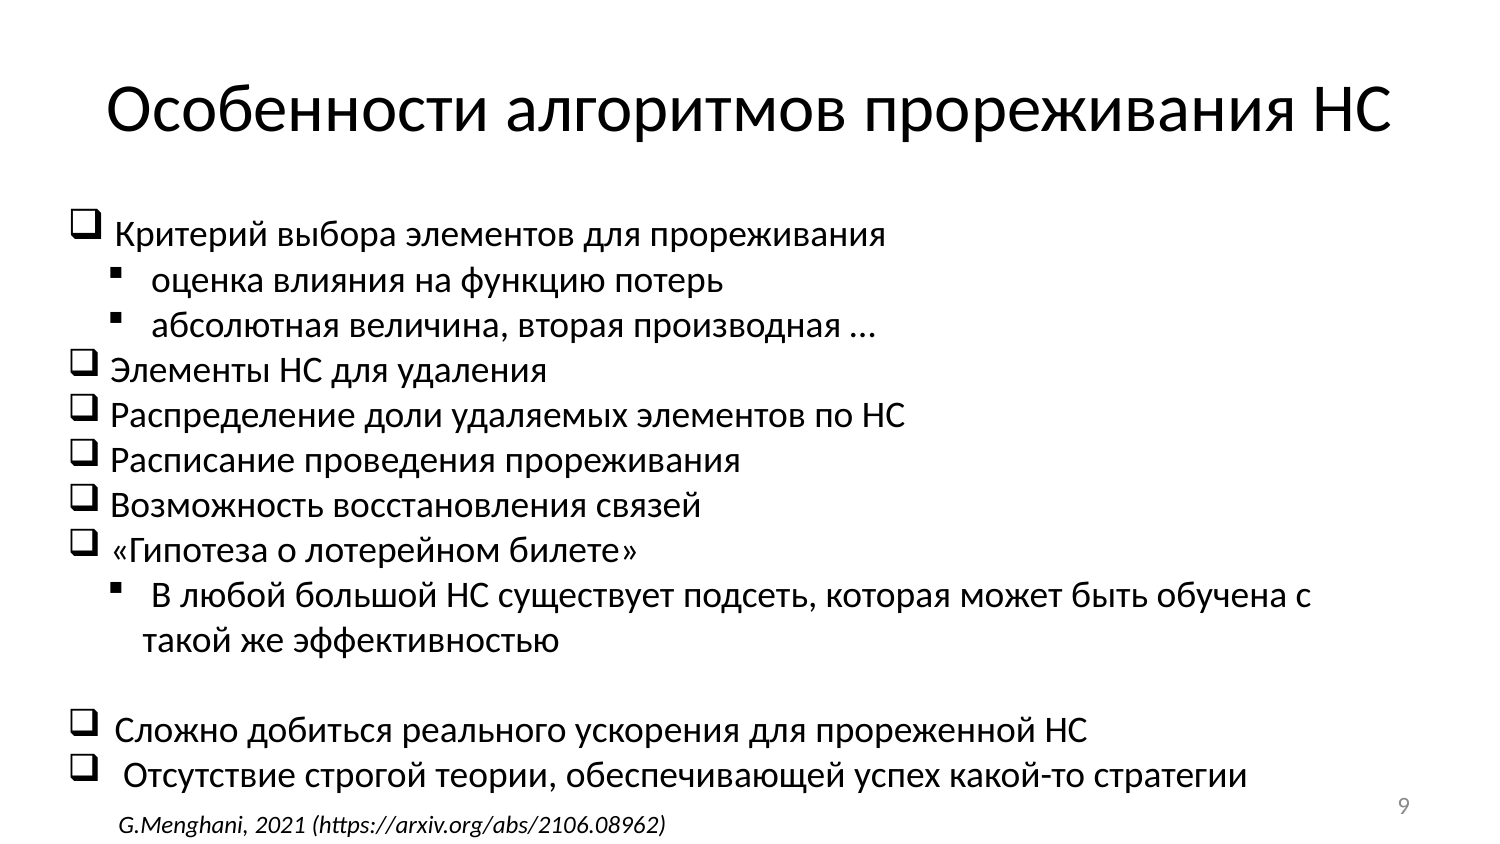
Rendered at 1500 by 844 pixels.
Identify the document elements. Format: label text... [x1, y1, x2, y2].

text_box Критерий выбора элементов для прореживания оценка влияния на функцию потерь абсолютная величина, вторая производная … Элементы НС для удаления Распределение доли удаляемых элементов по НС Расписание проведения прореживания Возможность восстановления связей «Гипотеза о лотерейном билете» В любой большой НС существует подсеть, которая может быть обучена с такой же эффективностью Сложно добиться реального ускорения для прореженной НС Отсутствие строгой теории, обеспечивающей успех какой-то стратегии [53, 197, 1376, 803]
slide_number 9 [1074, 782, 1425, 827]
text_box G.Menghani, 2021 (https://arxiv.org/abs/2106.08962) [103, 801, 683, 844]
title Особенности алгоритмов прореживания НС [75, 33, 1425, 175]
